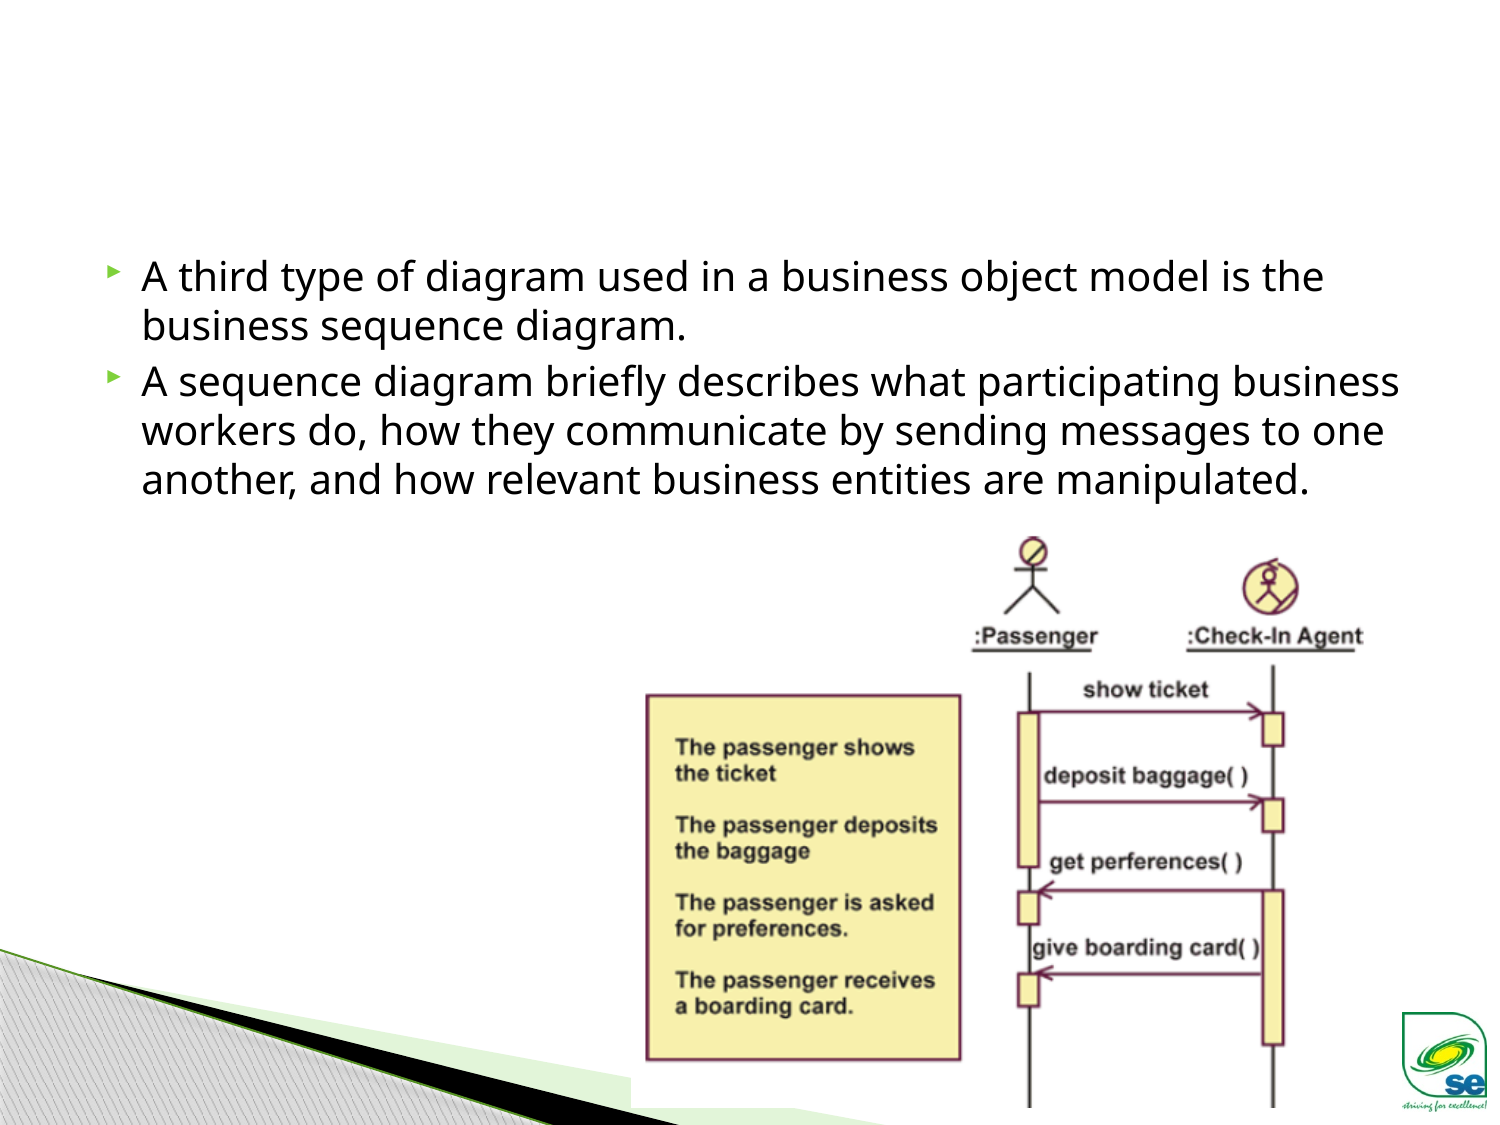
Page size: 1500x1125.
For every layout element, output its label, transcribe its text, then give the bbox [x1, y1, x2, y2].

list A third type of diagram used in a business object model is the business sequence diagram. A sequence diagram briefly describes what participating business workers do, how they communicate by sending messages to one another, and how relevant business entities are manipulated. [75, 243, 1425, 550]
picture [631, 532, 1380, 1108]
picture [1402, 1012, 1487, 1112]
